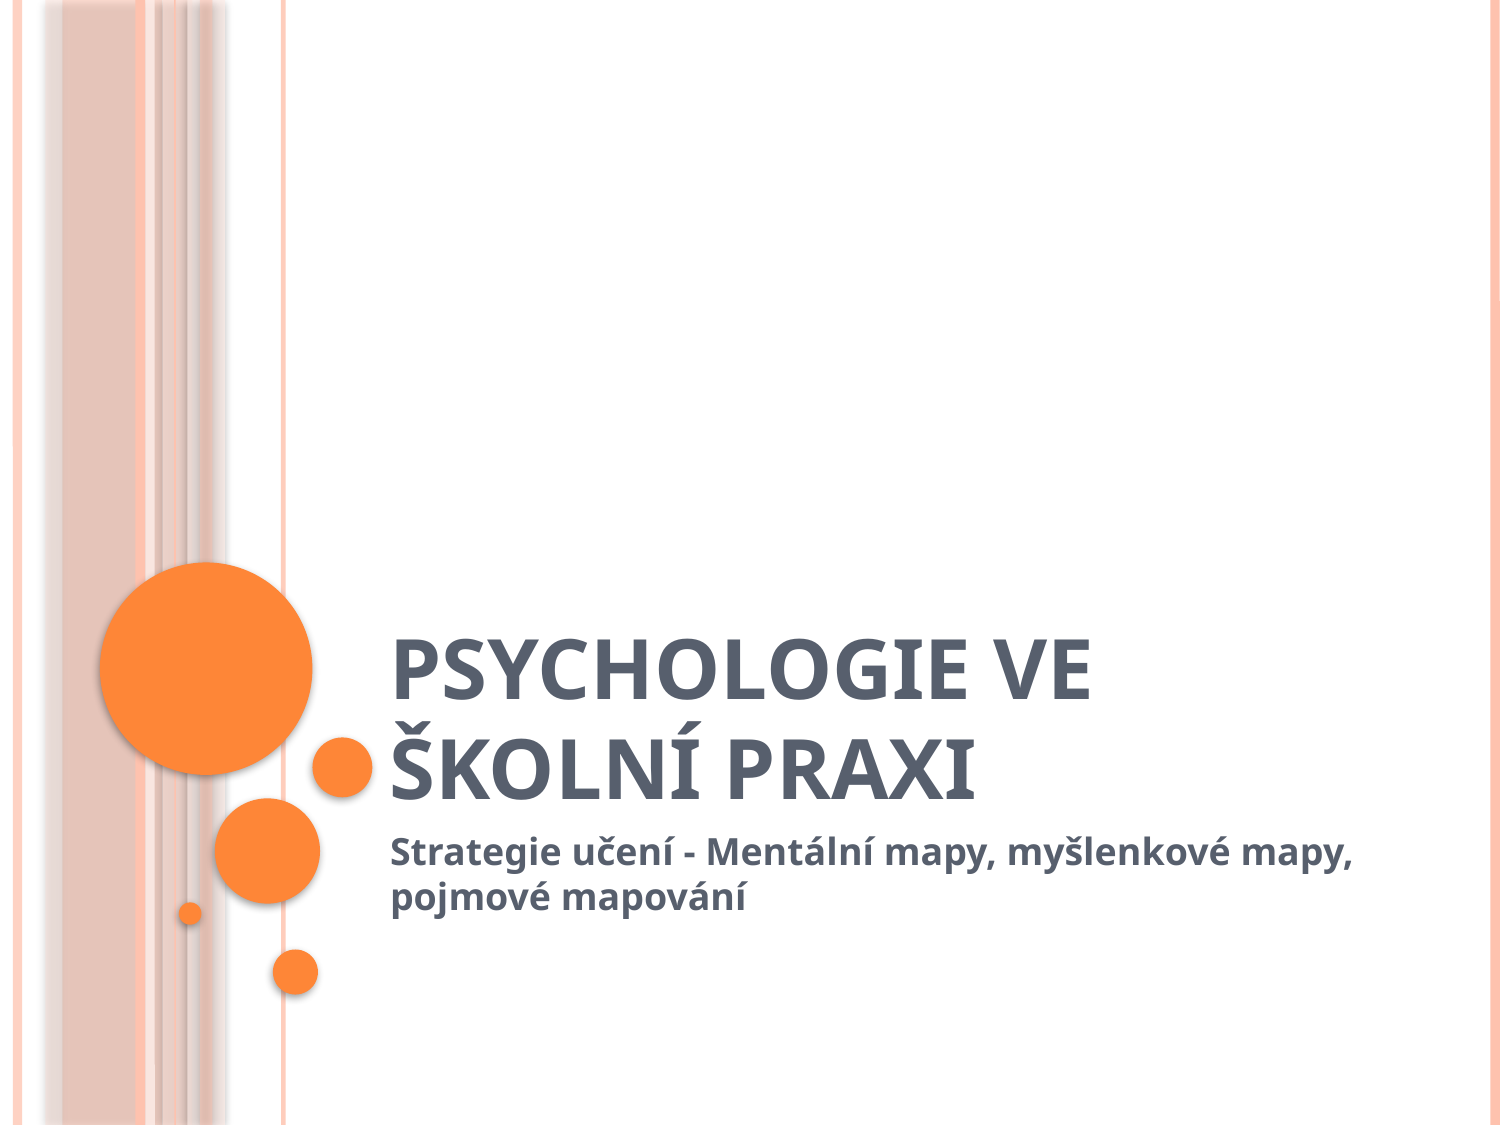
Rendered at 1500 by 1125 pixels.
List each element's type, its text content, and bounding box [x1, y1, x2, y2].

title PSYCHOlogie ve školní praxi [375, 512, 1388, 820]
subtitle Strategie učení - Mentální mapy, myšlenkové mapy, pojmové mapování [374, 820, 1388, 1046]
